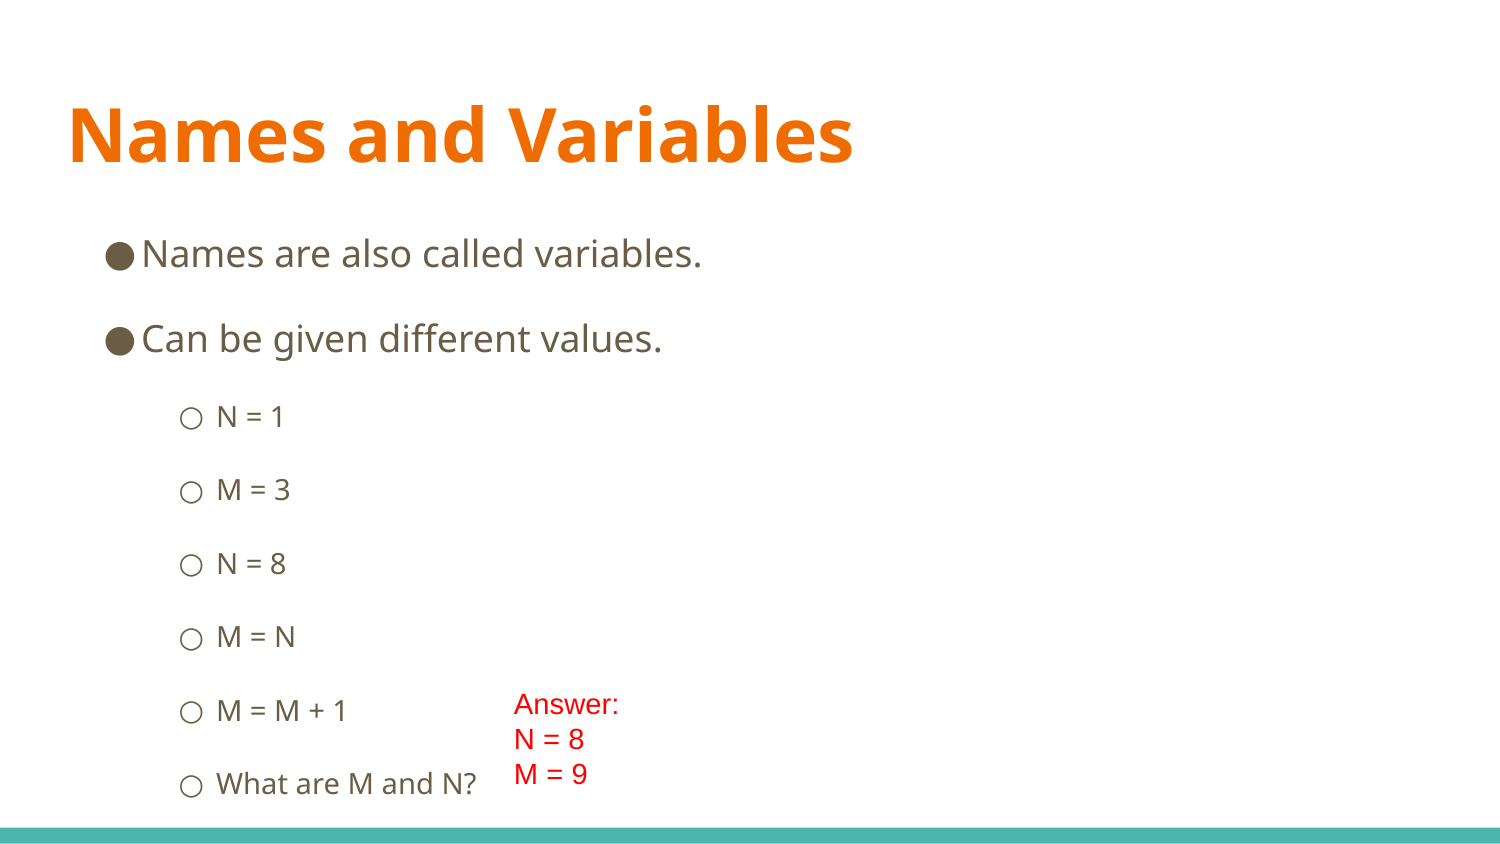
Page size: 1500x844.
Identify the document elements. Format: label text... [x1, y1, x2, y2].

title Names and Variables [51, 72, 1449, 189]
list Names are also called variables. Can be given different values. N = 1 M = 3 N = 8 M = N M = M + 1 What are M and N? [51, 207, 1449, 750]
text_box Answer: N = 8 M = 9 [499, 678, 691, 798]
